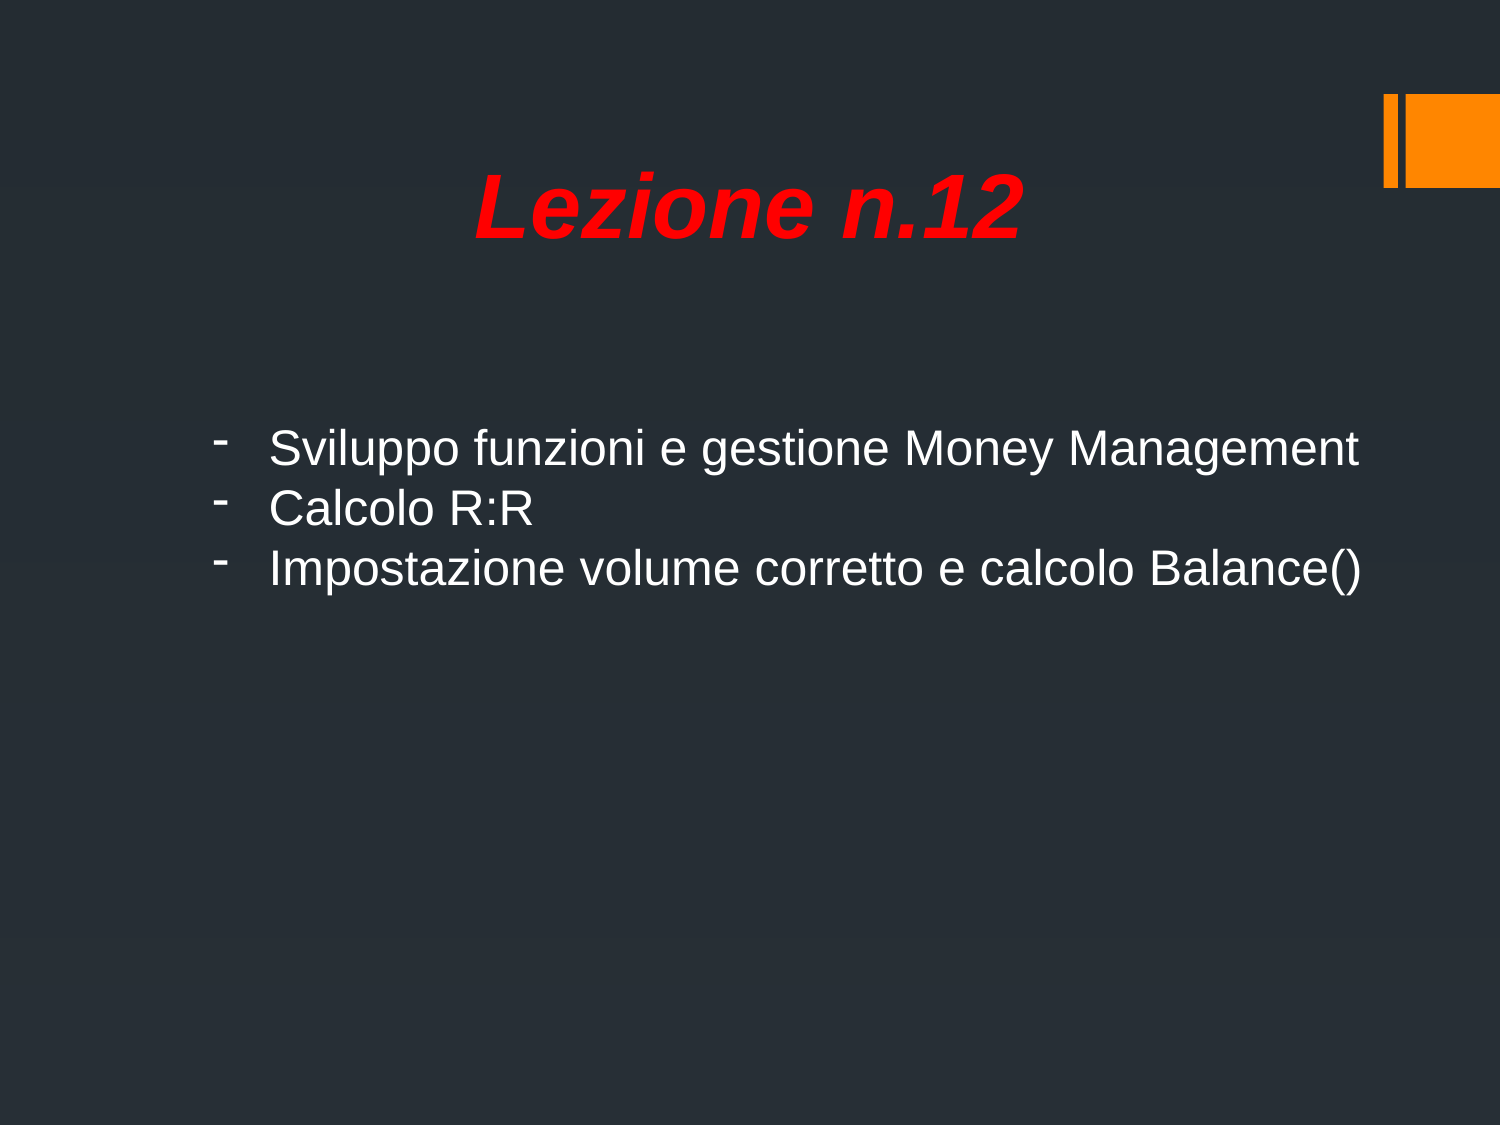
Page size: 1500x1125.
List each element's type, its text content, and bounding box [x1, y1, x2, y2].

text_box Sviluppo funzioni e gestione Money Management Calcolo R:R Impostazione volume corretto e calcolo Balance() [197, 408, 1379, 603]
title Lezione n.12 [150, 75, 1350, 265]
